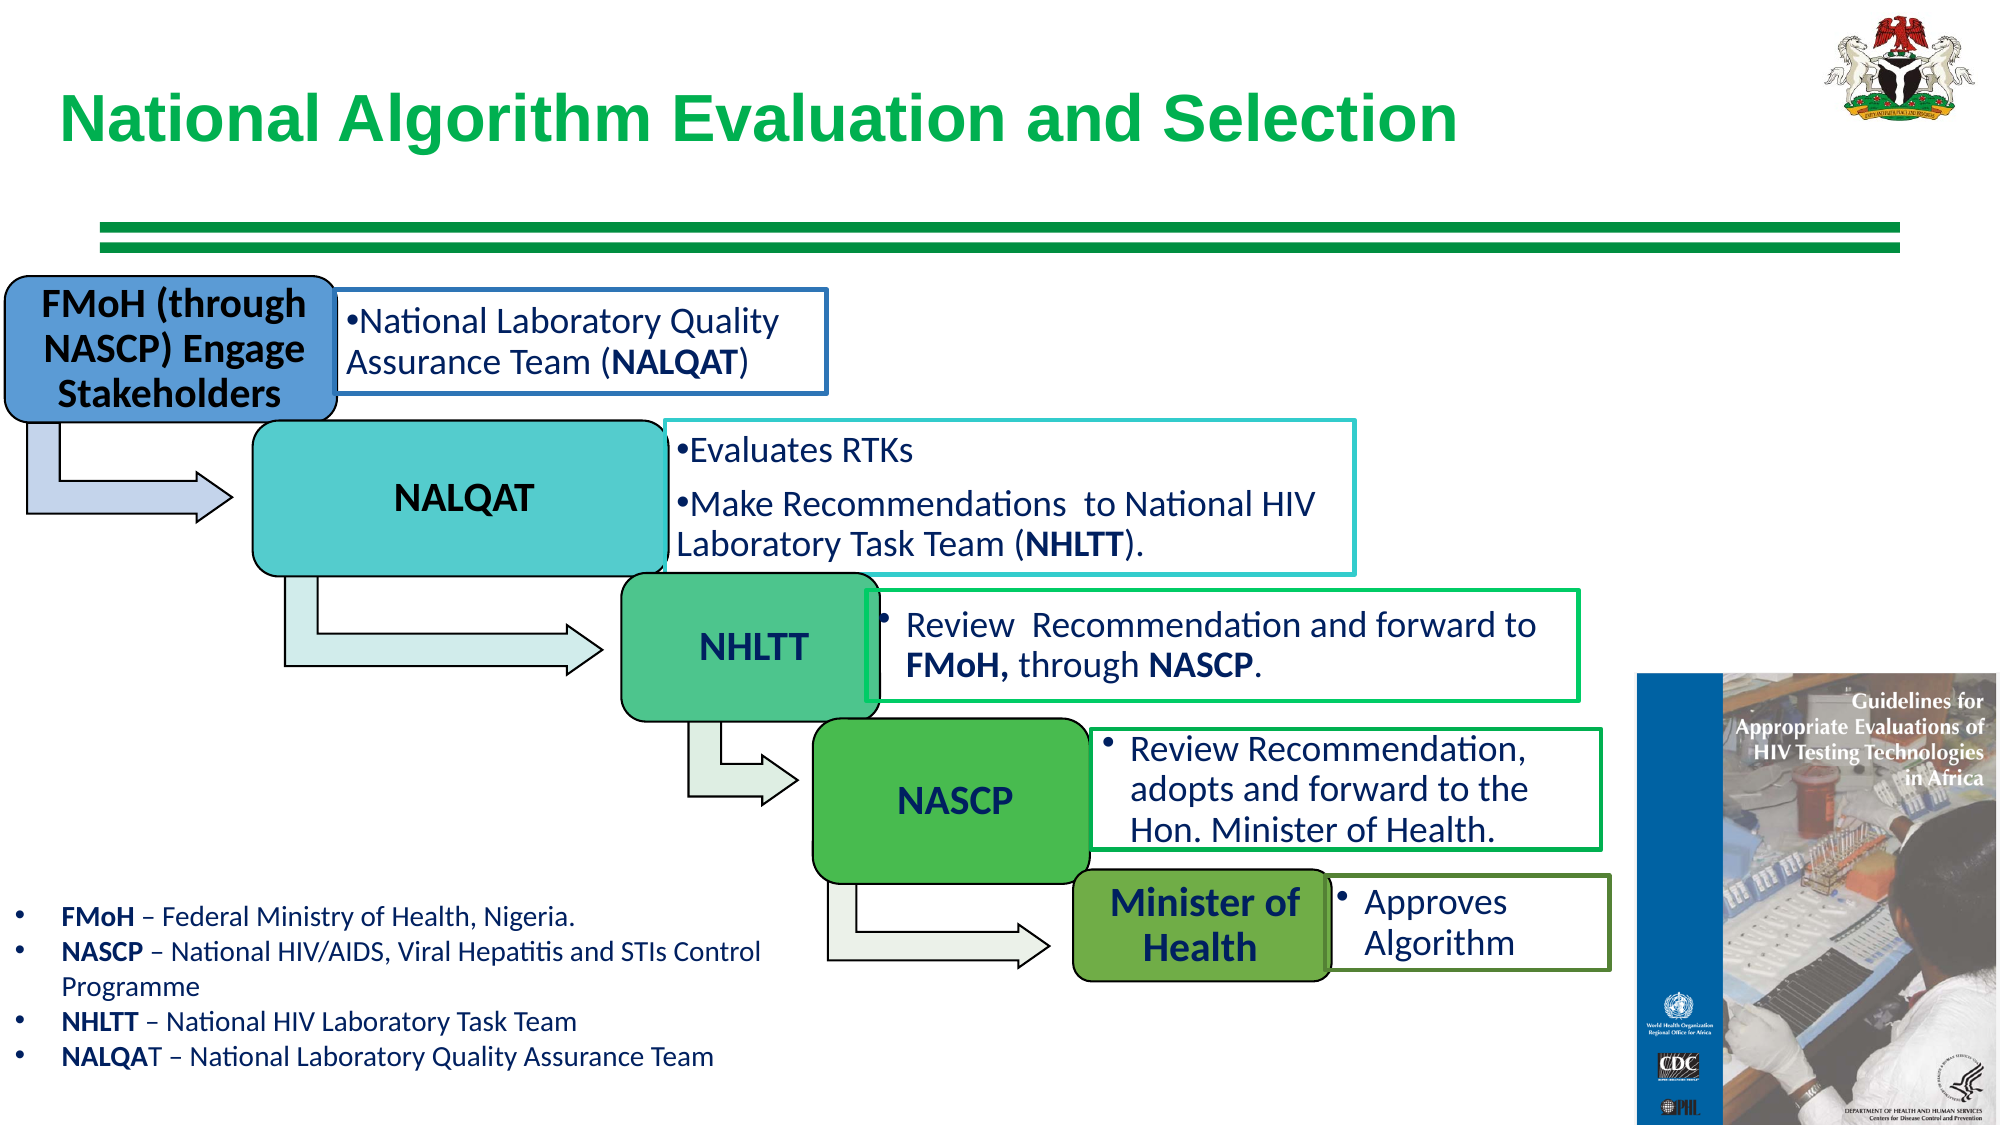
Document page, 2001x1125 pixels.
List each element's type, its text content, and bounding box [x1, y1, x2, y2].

picture [1822, 12, 1978, 125]
text_box National Algorithm Evaluation and Selection [44, 67, 1853, 174]
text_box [0, 271, 1610, 986]
picture [1634, 669, 2000, 1125]
text_box FMoH – Federal Ministry of Health, Nigeria. NASCP – National HIV/AIDS, Viral Hepatitis and STIs Control Programme NHLTT – National HIV Laboratory Task Team NALQAT – National Laboratory Quality Assurance Team [0, 997, 817, 1080]
